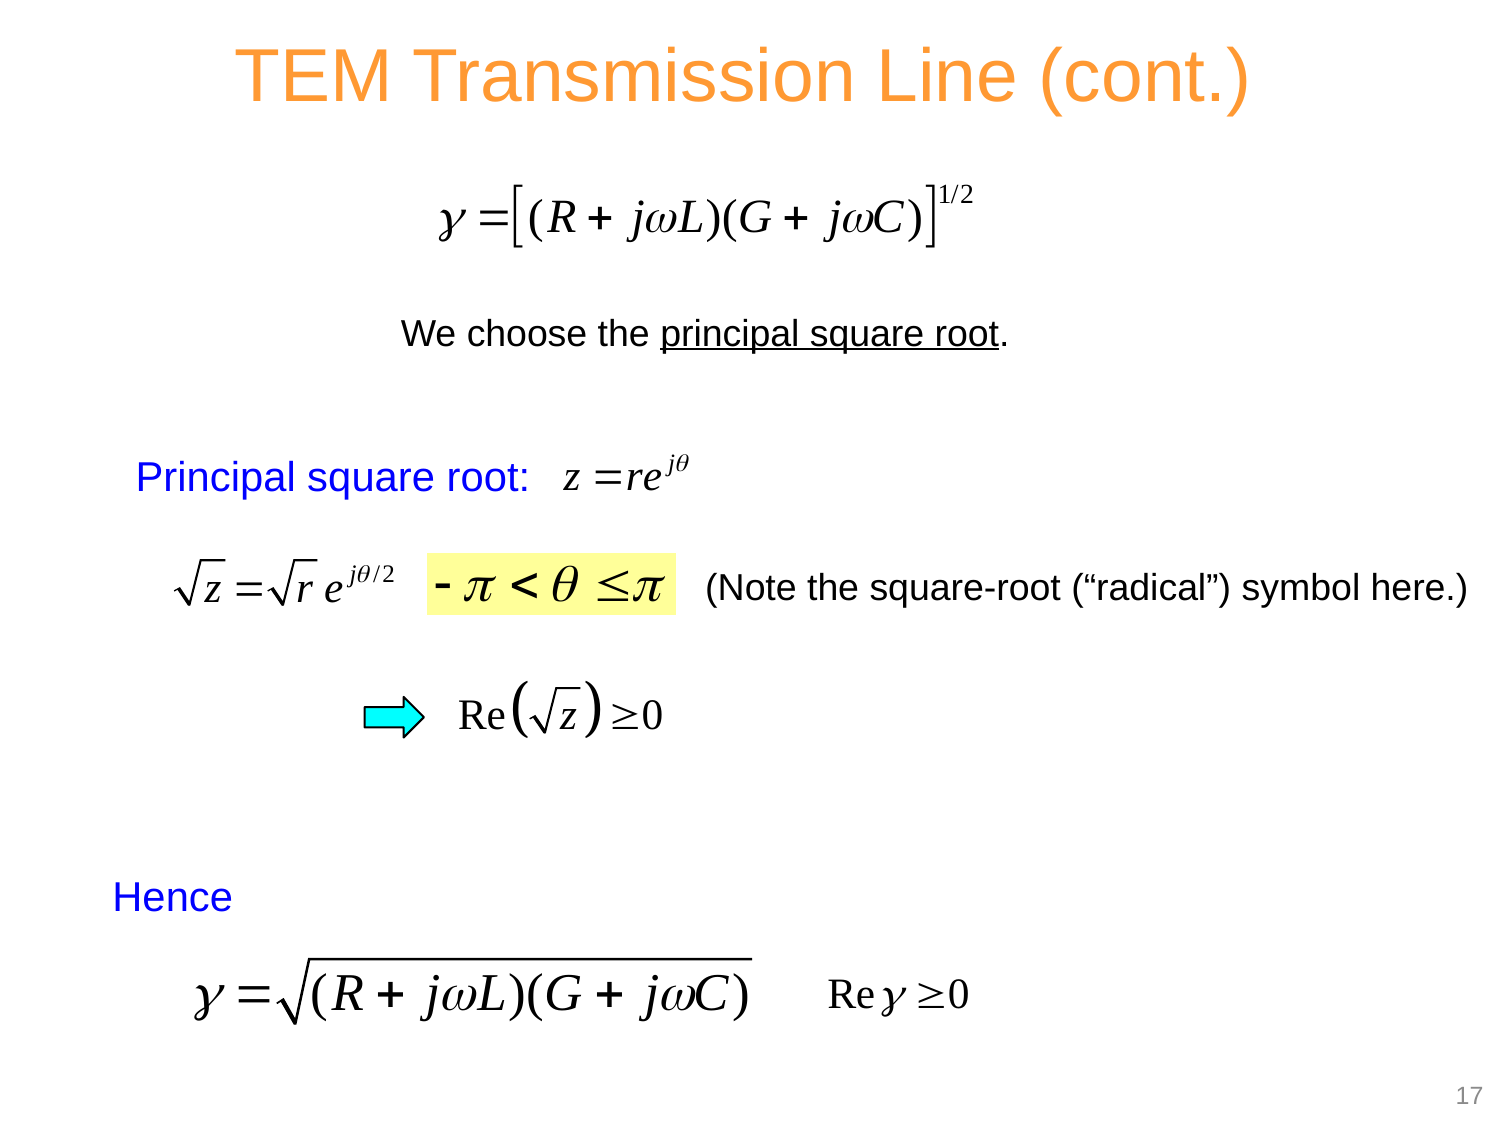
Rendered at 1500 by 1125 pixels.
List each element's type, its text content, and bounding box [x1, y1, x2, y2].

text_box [431, 171, 984, 257]
slide_number 17 [1148, 1065, 1499, 1125]
text_box TEM Transmission Line (cont.) [35, 19, 1452, 124]
text_box (Note the square-root (“radical”) symbol here.) [690, 555, 1484, 615]
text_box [450, 675, 672, 763]
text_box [187, 949, 762, 1034]
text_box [166, 550, 403, 621]
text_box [426, 552, 677, 615]
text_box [554, 443, 700, 502]
text_box [362, 694, 427, 740]
text_box Hence [97, 862, 249, 927]
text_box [819, 968, 977, 1027]
text_box We choose the principal square root. [386, 301, 1025, 361]
text_box Principal square root: [120, 442, 555, 507]
